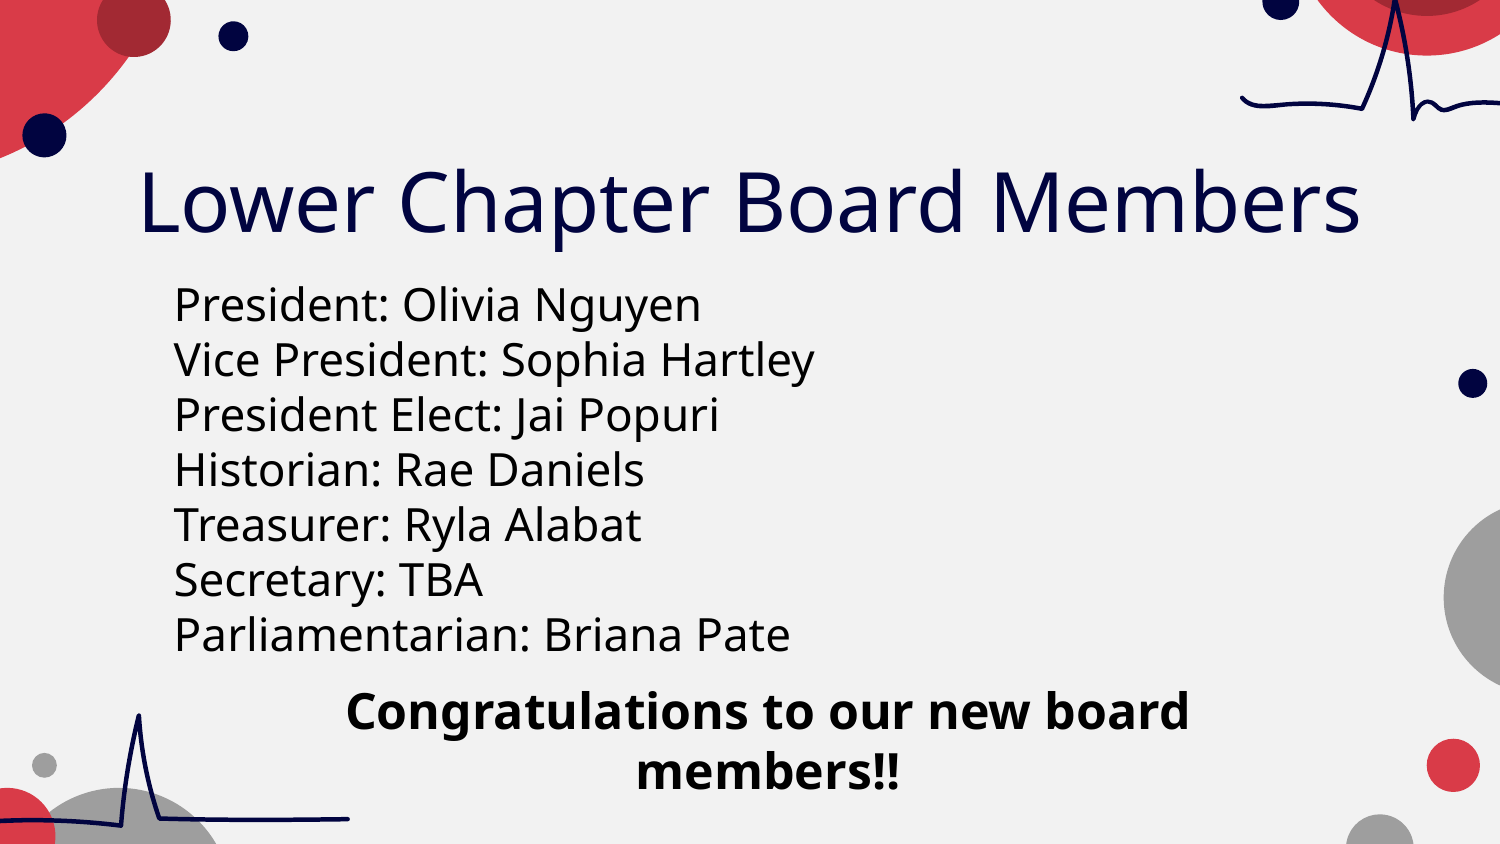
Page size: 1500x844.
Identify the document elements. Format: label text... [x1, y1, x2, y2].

title Lower Chapter Board Members [120, 133, 1380, 228]
text_box Congratulations to our new board members!! [207, 671, 1330, 807]
text_box President: Olivia Nguyen Vice President: Sophia Hartley President Elect: Jai Popuri Historian: Rae Daniels Treasurer: Ryla Alabat Secretary: TBA Parliamentarian: Briana Pate [158, 267, 1330, 668]
